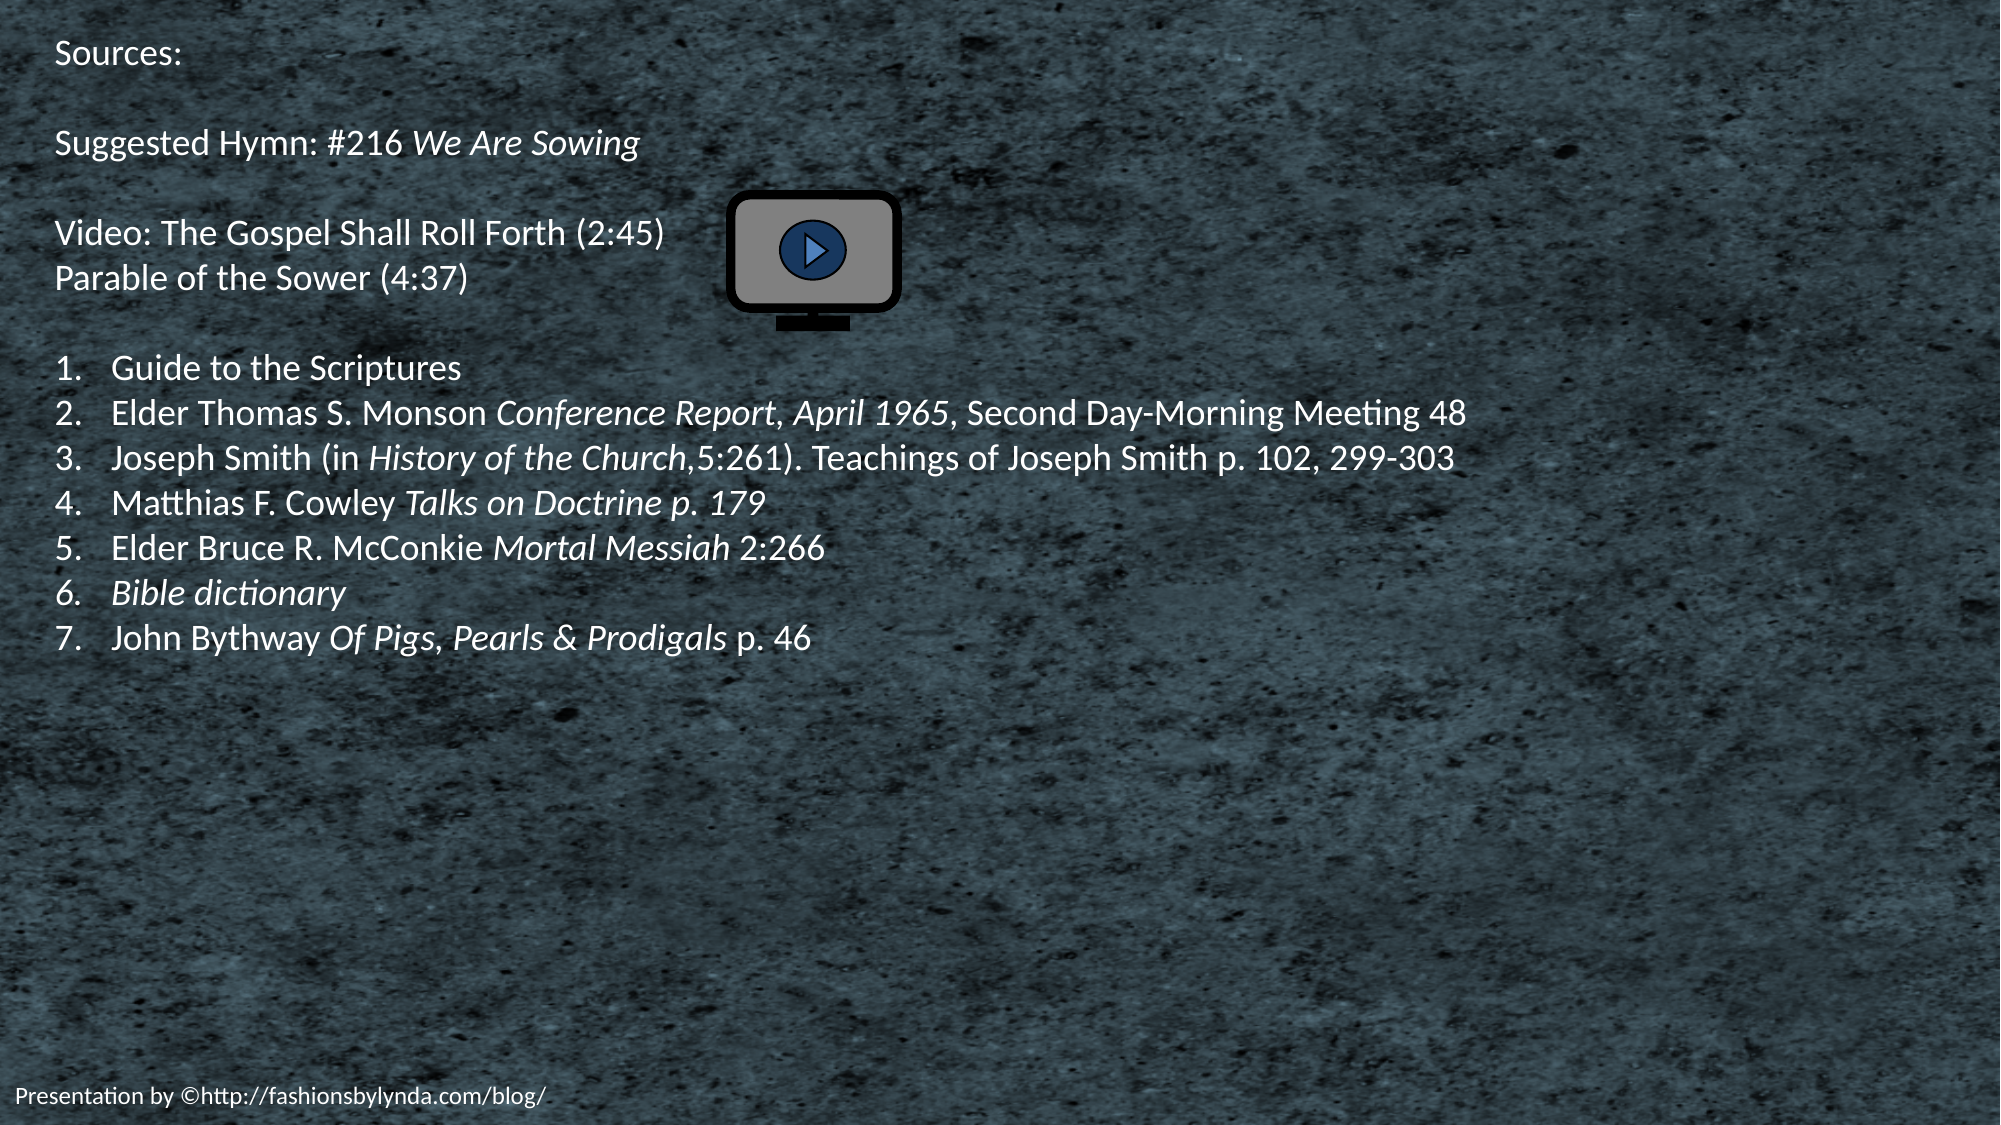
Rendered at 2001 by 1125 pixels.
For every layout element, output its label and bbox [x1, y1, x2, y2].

text_box [730, 194, 898, 330]
picture [0, 0, 2000, 1125]
